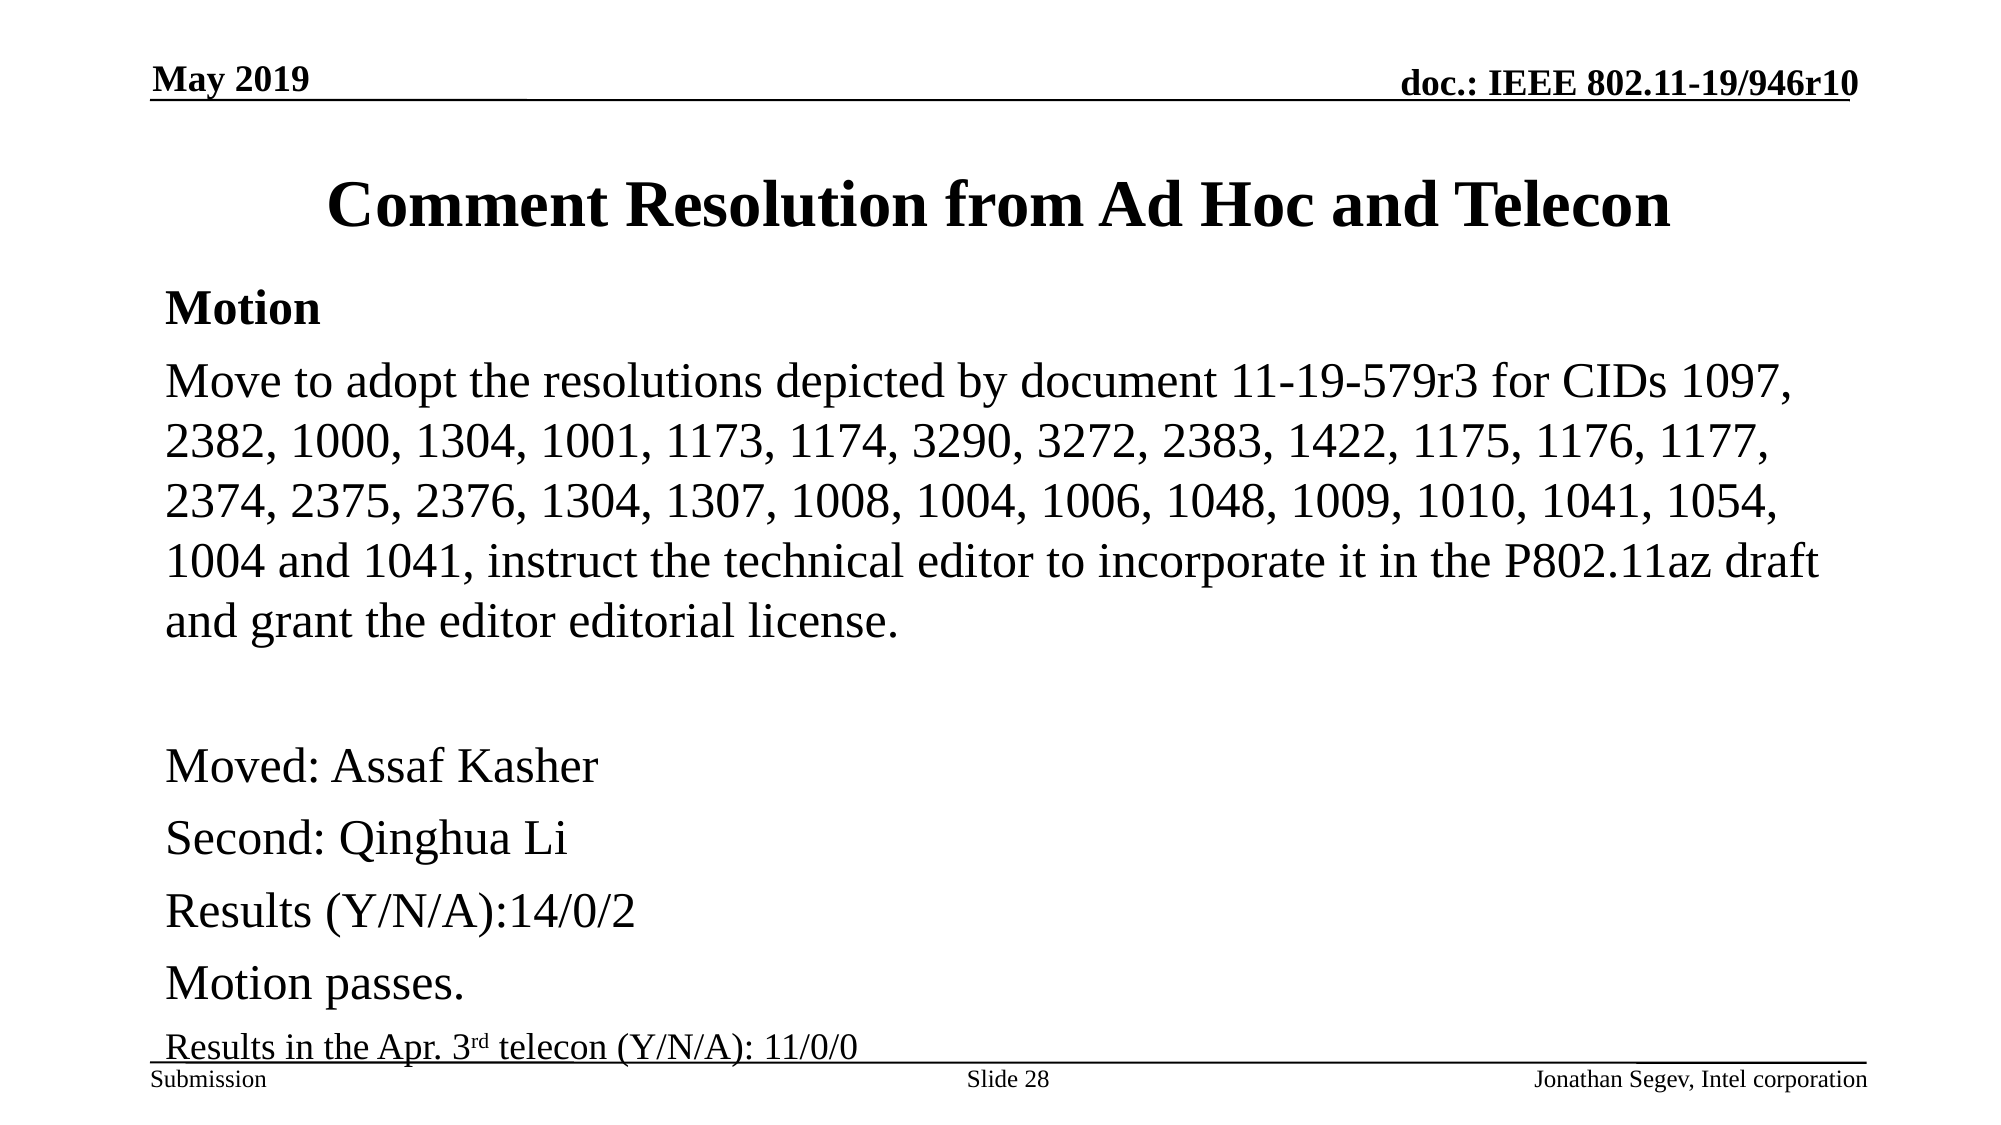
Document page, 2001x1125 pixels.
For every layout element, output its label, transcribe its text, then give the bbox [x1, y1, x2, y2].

footer Jonathan Segev, Intel corporation [1171, 1061, 1869, 1093]
slide_number Slide 28 [950, 1061, 1067, 1123]
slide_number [152, 54, 563, 100]
title Comment Resolution from Ad Hoc and Telecon [149, 112, 1850, 266]
list Motion Move to adopt the resolutions depicted by document 11-19-579r3 for CIDs 1097, 2382, 1000, 1304, 1001, 1173, 1174, 3290, 3272, 2383, 1422, 1175, 1176, 1177, 2374, 2375, 2376, 1304, 1307, 1008, 1004, 1006, 1048, 1009, 1010, 1041, 1054, 1004 and 1041, instruct the technical editor to incorporate it in the P802.11az draft and grant the editor editorial license. Moved: Assaf Kasher Second: Qinghua Li Results (Y/N/A):14/0/2 Motion passes. Results in the Apr. 3rd telecon (Y/N/A): 11/0/0 [149, 266, 1850, 1000]
